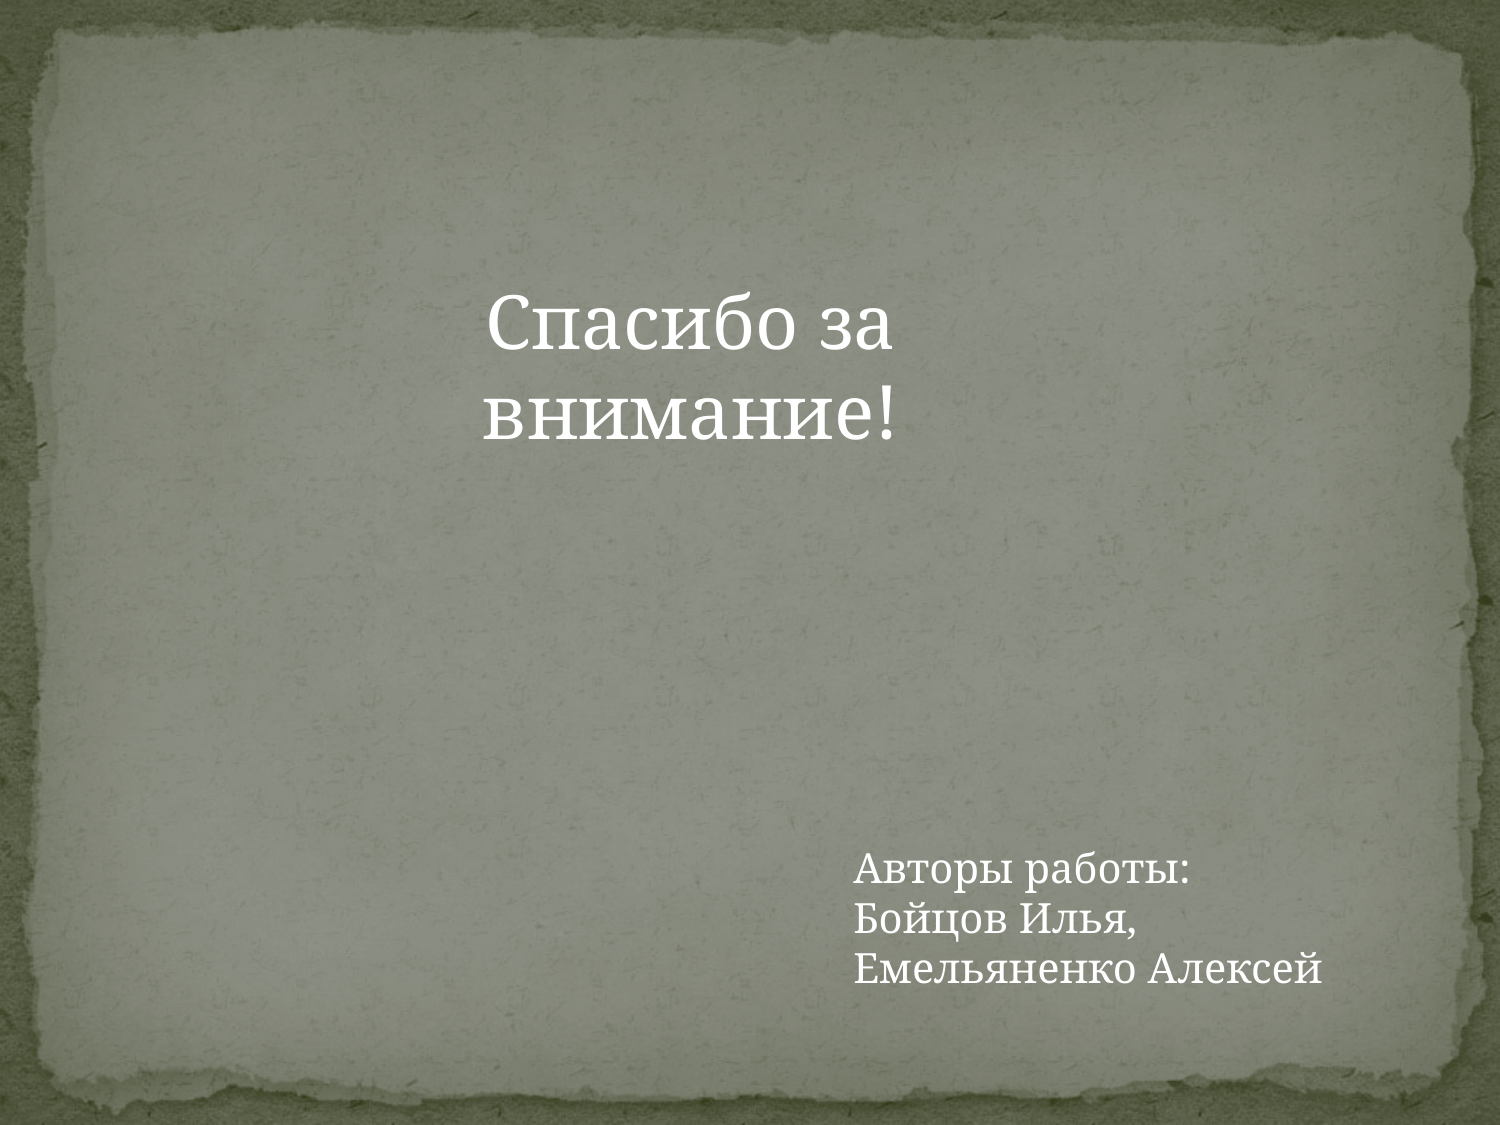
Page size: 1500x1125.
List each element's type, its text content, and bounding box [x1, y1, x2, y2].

text_box Авторы работы: Бойцов Илья, Емельяненко Алексей [838, 834, 1500, 999]
text_box Спасибо за внимание! [289, 267, 1093, 462]
